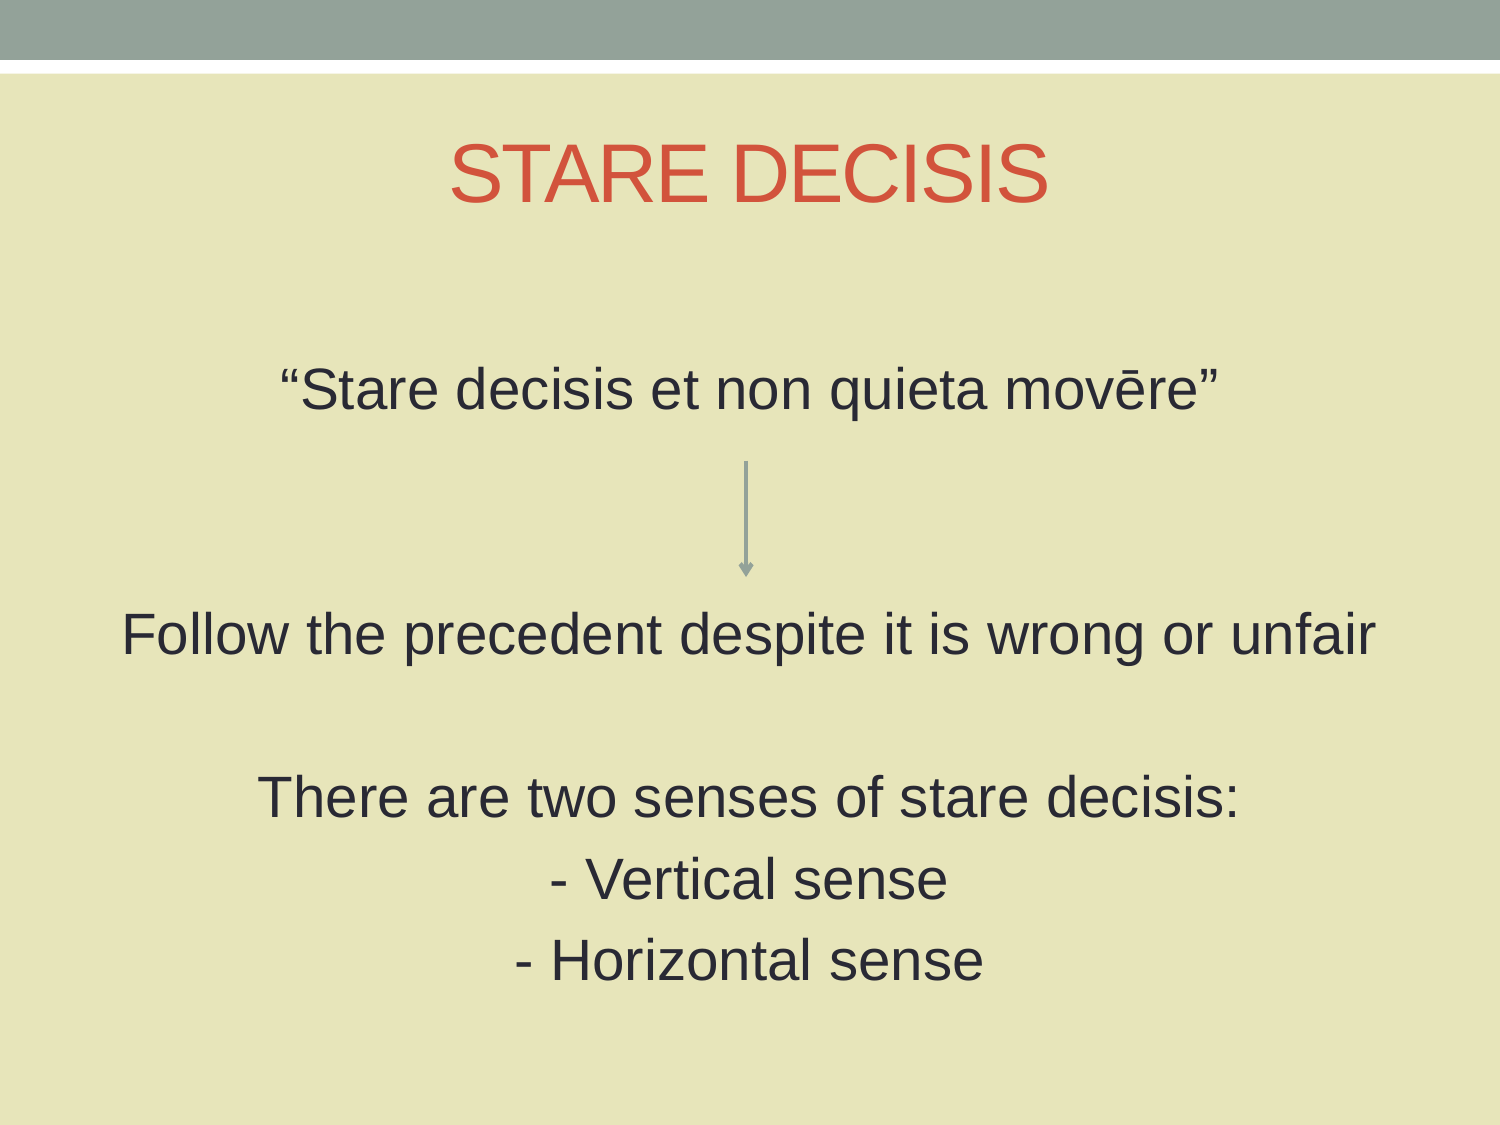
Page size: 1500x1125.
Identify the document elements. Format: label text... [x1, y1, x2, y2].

list “Stare decisis et non quieta movēre” Follow the precedent despite it is wrong or unfair There are two senses of stare decisis: - Vertical sense - Horizontal sense [75, 262, 1425, 1063]
title STARE DECISIS [75, 87, 1425, 250]
